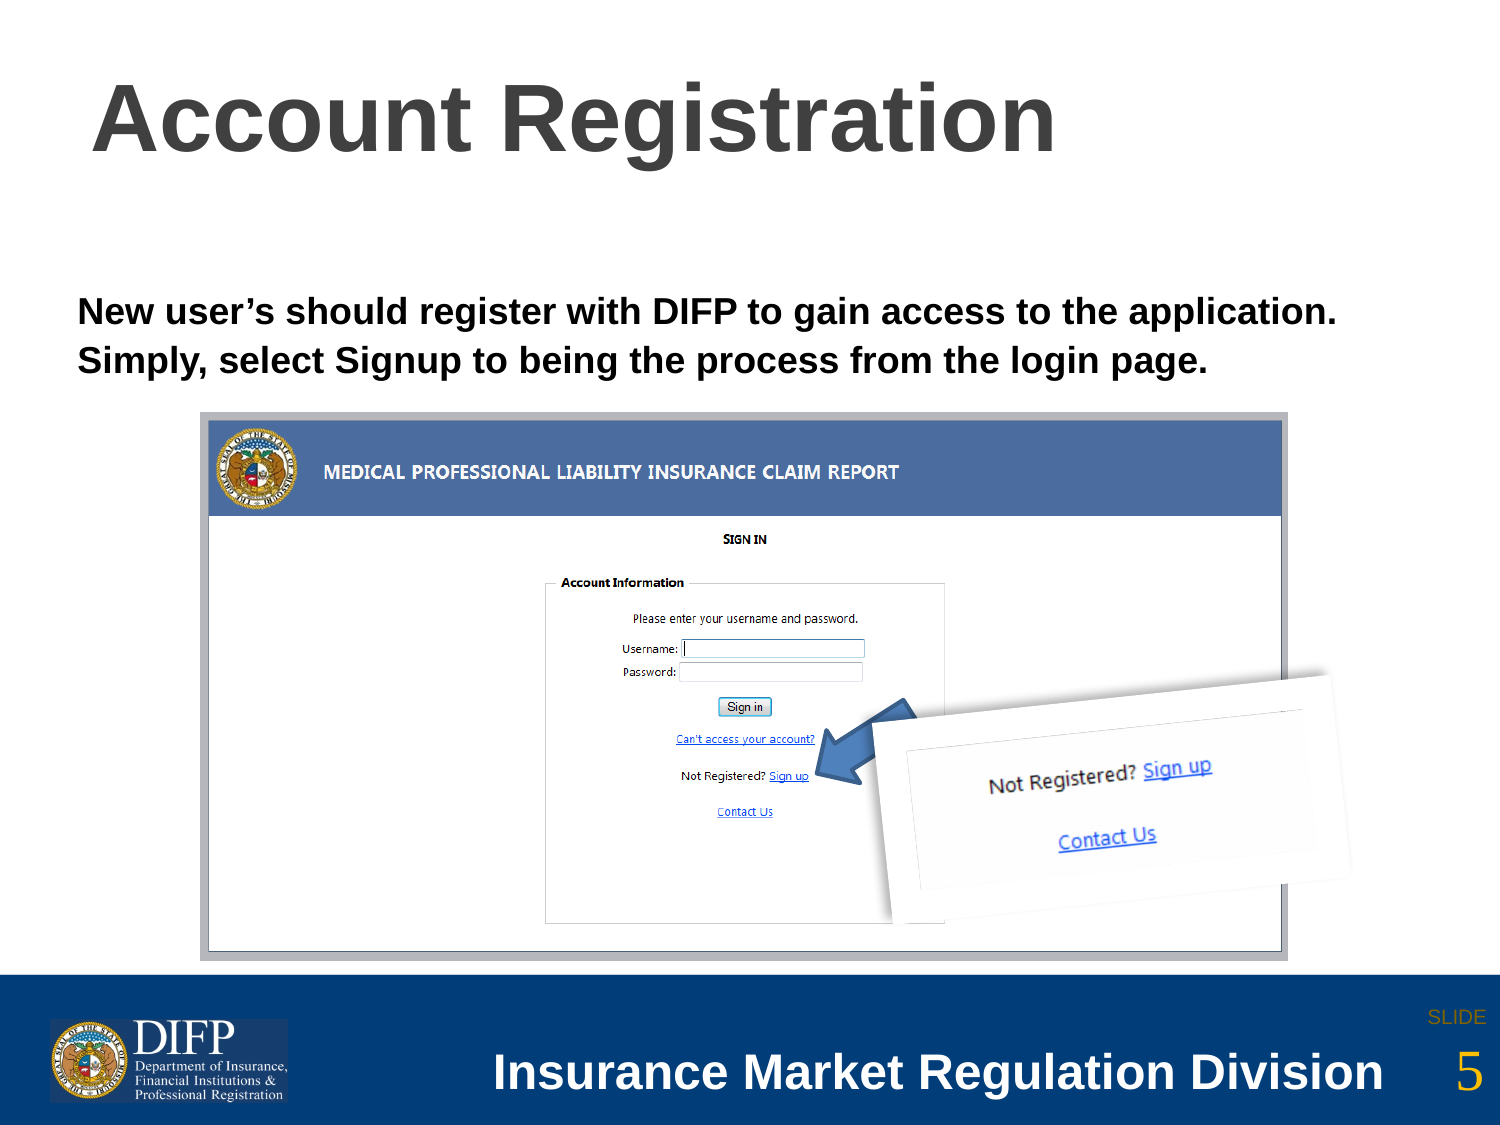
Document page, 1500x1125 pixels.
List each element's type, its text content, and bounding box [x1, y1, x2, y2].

title Account Registration [75, 70, 1425, 263]
list New user’s should register with DIFP to gain access to the application. Simply, select Signup to being the process from the login page. [62, 275, 1425, 463]
picture [199, 412, 1316, 961]
picture [50, 1019, 288, 1103]
